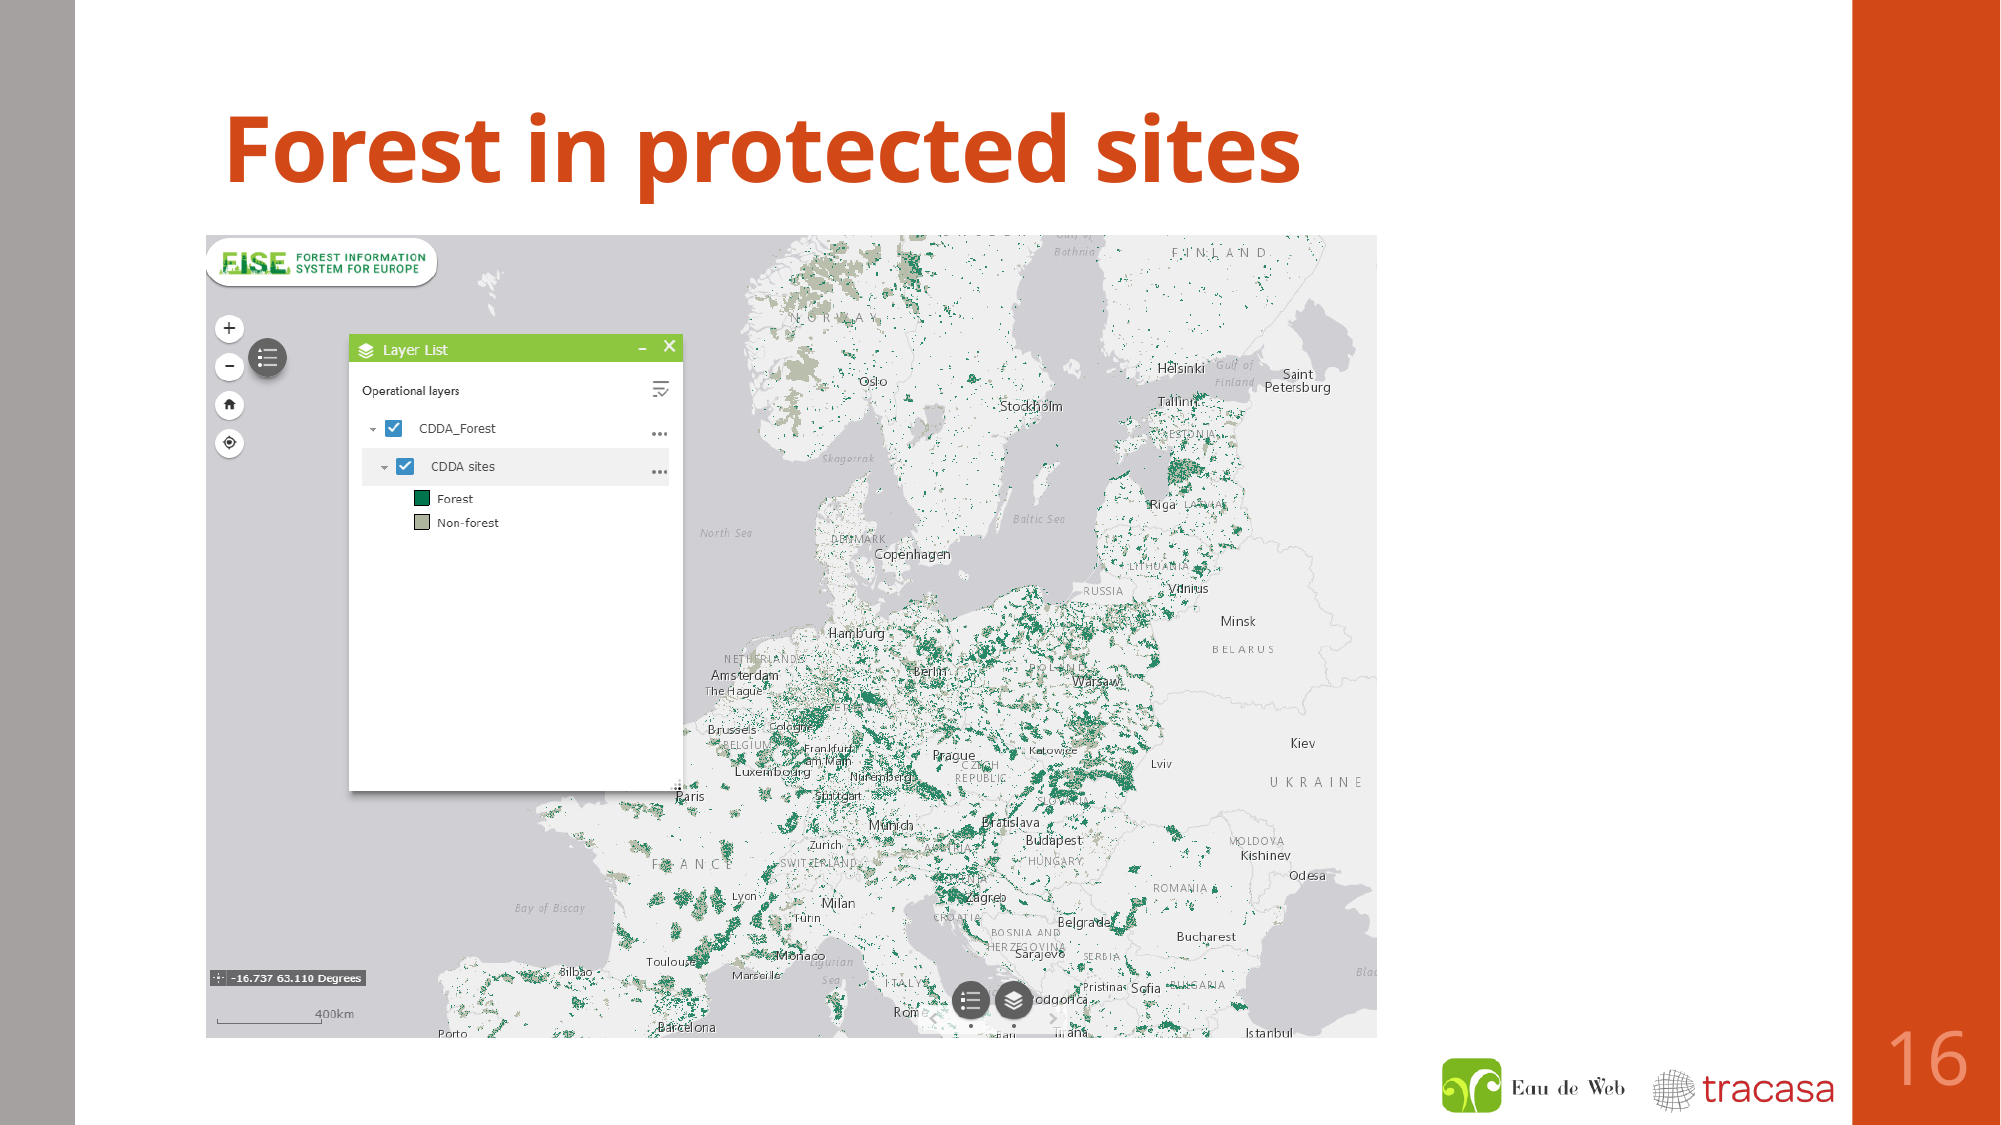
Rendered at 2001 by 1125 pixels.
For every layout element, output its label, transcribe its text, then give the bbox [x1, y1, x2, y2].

picture [1434, 1050, 1634, 1119]
slide_number 16 [1852, 1012, 2000, 1110]
title Forest in protected sites [206, 48, 1797, 210]
picture [1648, 1067, 1838, 1115]
picture [206, 235, 1377, 1039]
